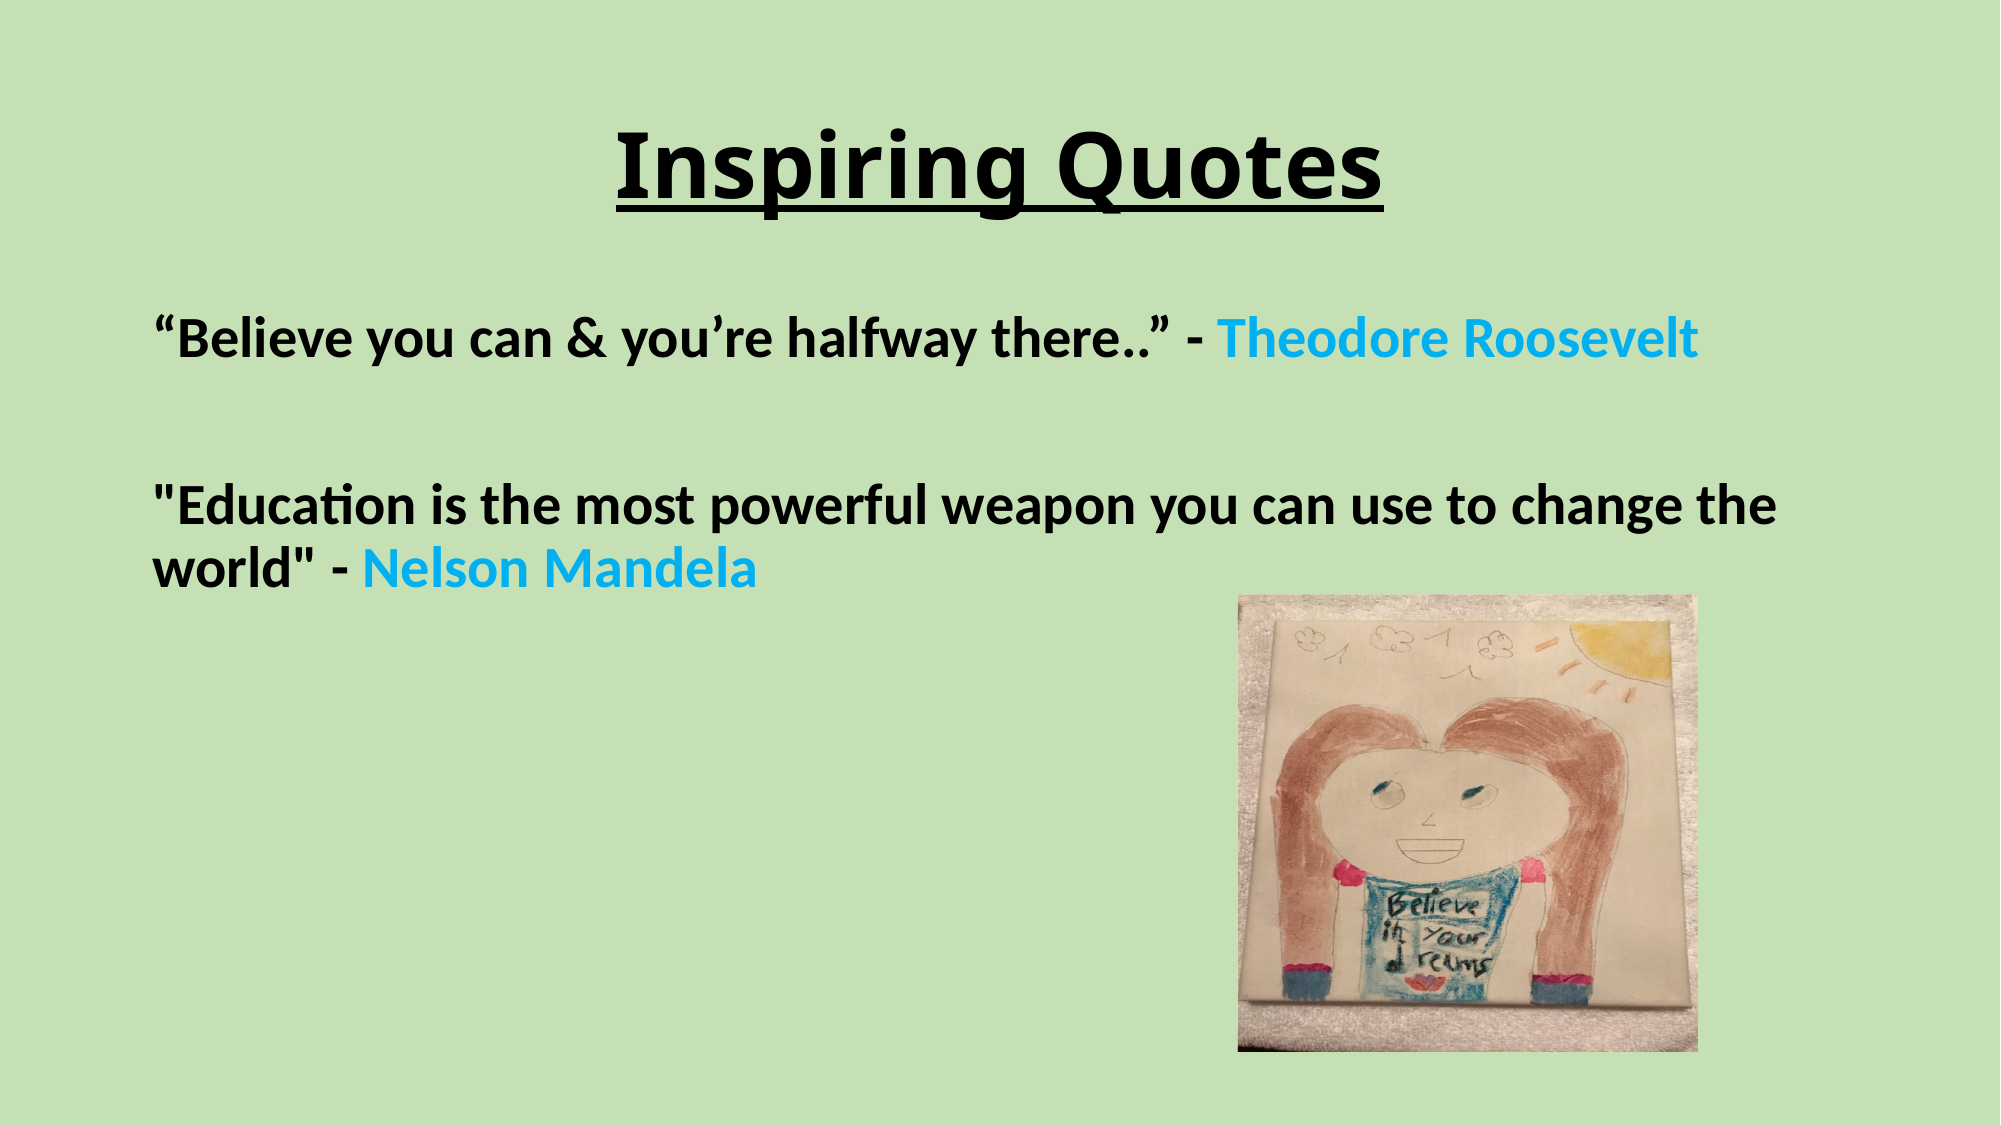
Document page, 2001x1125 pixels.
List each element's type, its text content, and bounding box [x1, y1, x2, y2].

title Inspiring Quotes [137, 59, 1863, 278]
list “Believe you can & you’re halfway there..” - Theodore Roosevelt "Education is the most powerful weapon you can use to change the world" - Nelson Mandela [137, 299, 1863, 1109]
picture [1238, 592, 1698, 1053]
